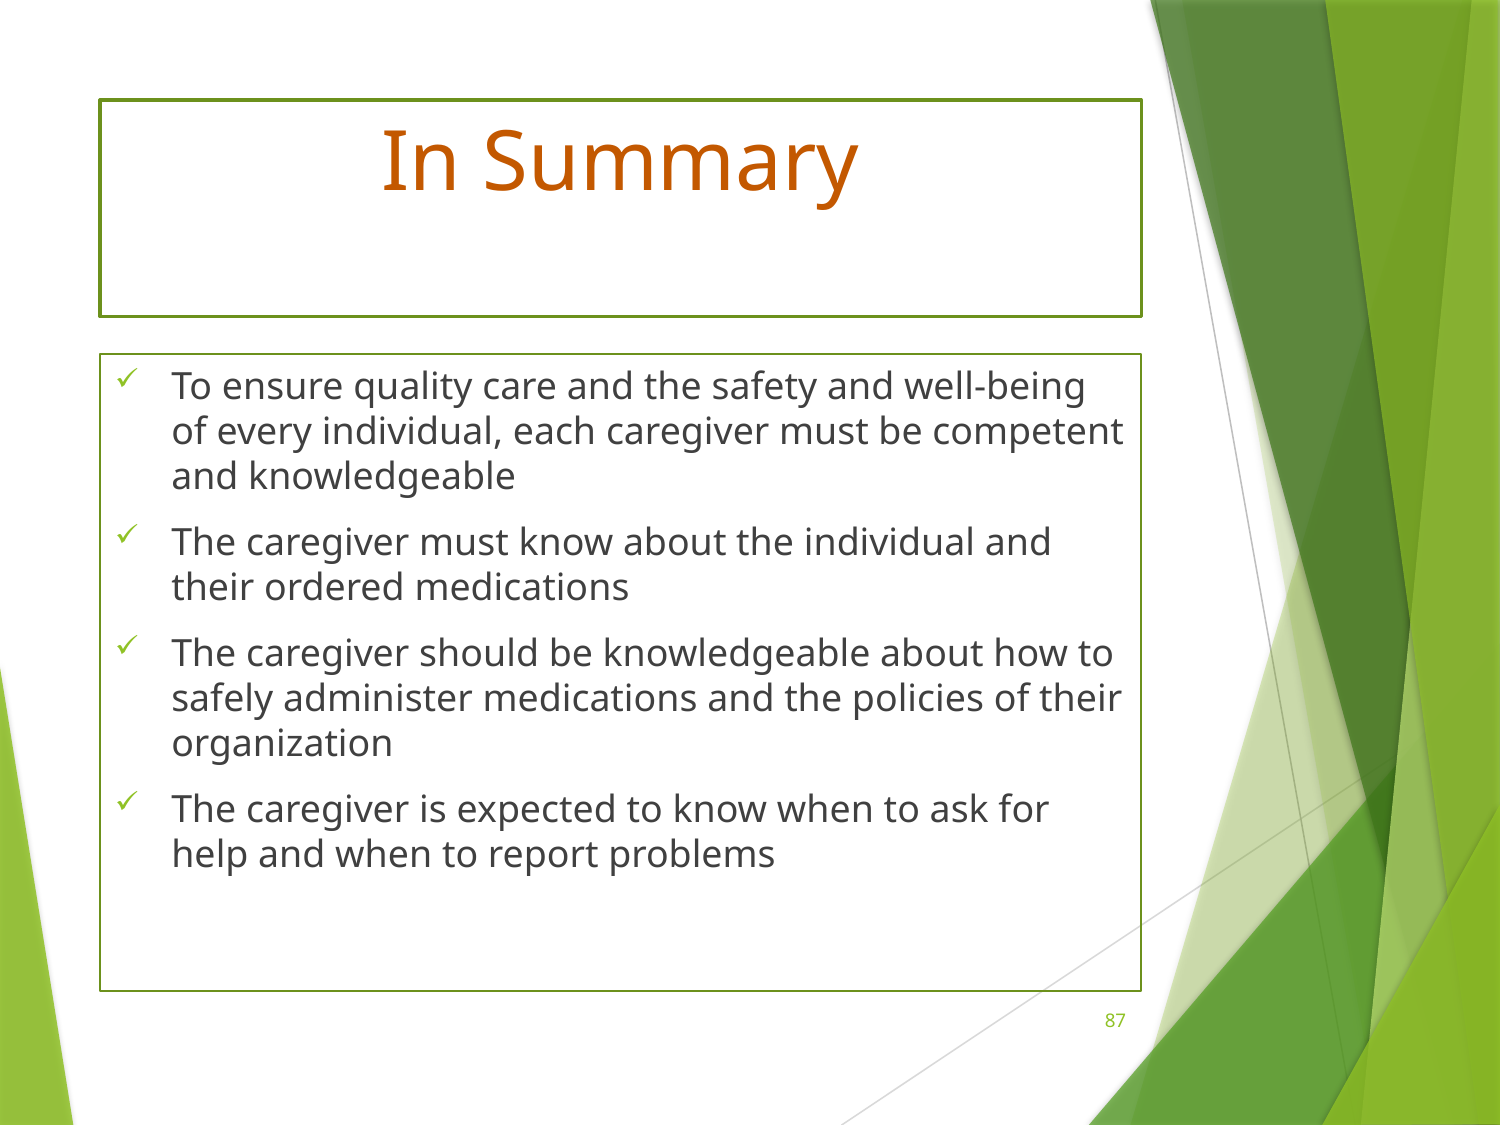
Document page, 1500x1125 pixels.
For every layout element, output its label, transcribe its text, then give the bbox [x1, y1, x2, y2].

list To ensure quality care and the safety and well-being of every individual, each caregiver must be competent and knowledgeable The caregiver must know about the individual and their ordered medications The caregiver should be knowledgeable about how to safely administer medications and the policies of their organization The caregiver is expected to know when to ask for help and when to report problems [99, 354, 1142, 992]
title In Summary [99, 99, 1142, 317]
slide_number 87 [1057, 991, 1142, 1051]
